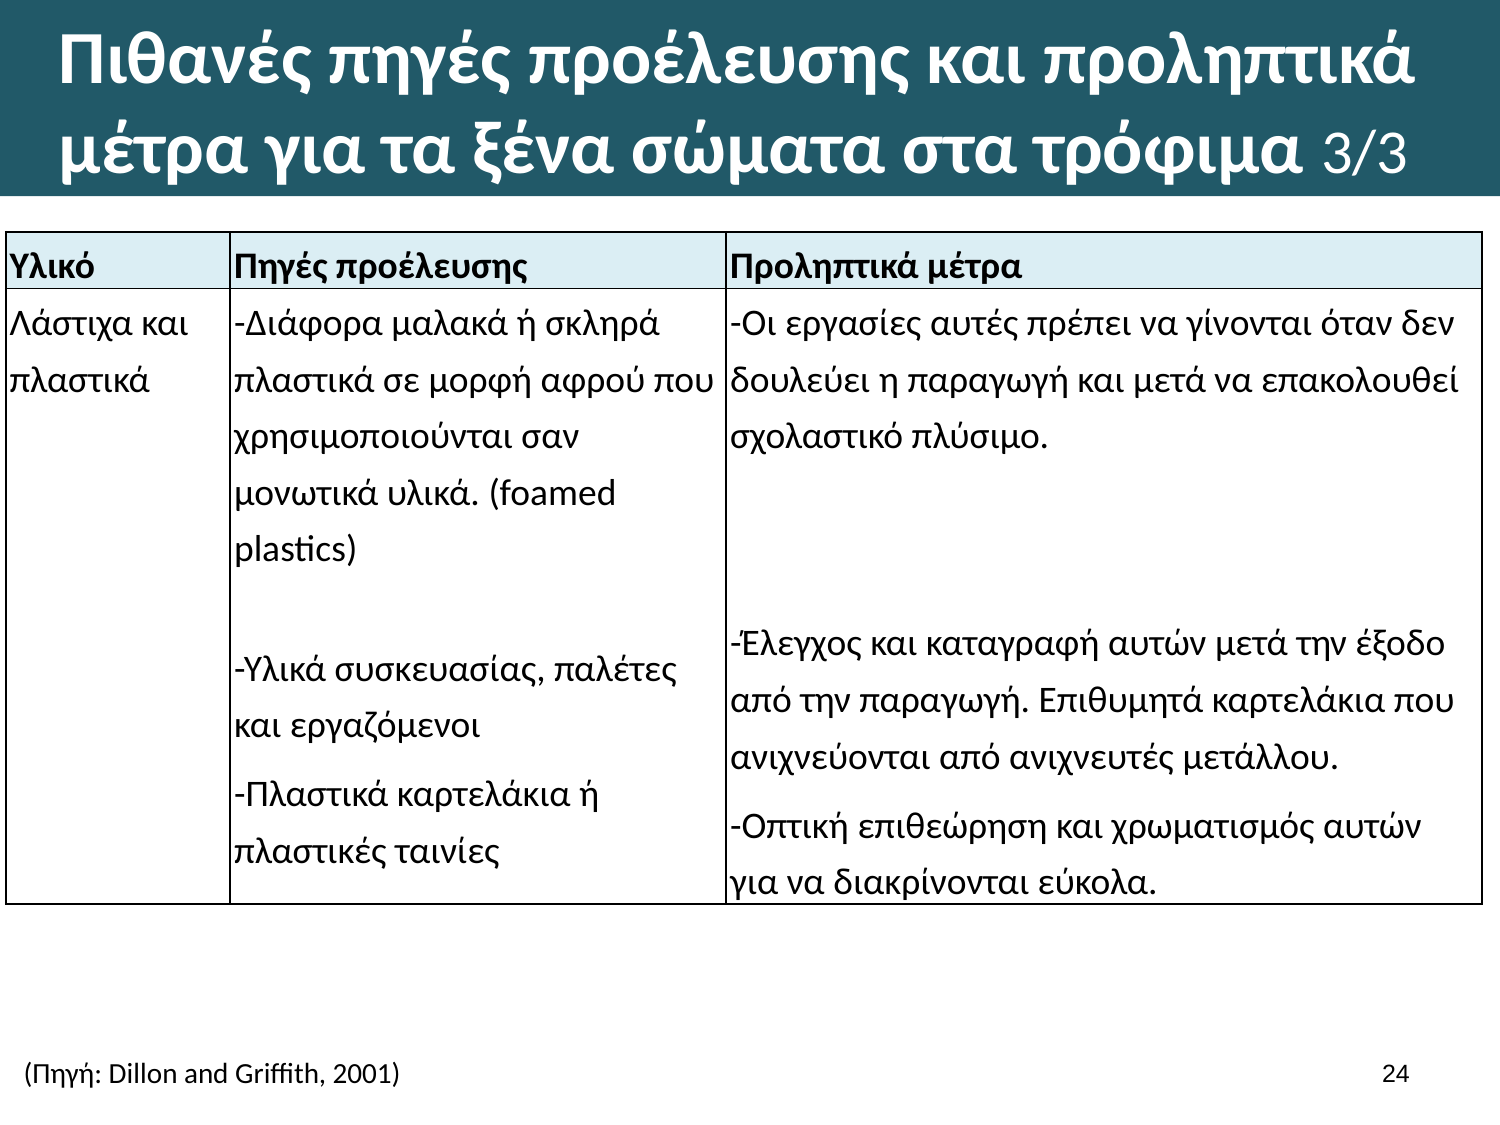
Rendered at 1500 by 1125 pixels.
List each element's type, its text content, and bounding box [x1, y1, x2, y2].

table_header Πηγές προέλευσης [231, 233, 725, 288]
table_header Υλικό [7, 233, 229, 288]
title Πιθανές πηγές προέλευσης και προληπτικά μέτρα για τα ξένα σώματα στα τρόφιμα 3/3 [0, 0, 1500, 197]
slide_number 23 [1074, 1042, 1425, 1103]
text_box (Πηγή: Dillon and Griffith, 2001) [8, 1046, 416, 1097]
table_cell -Διάφορα μαλακά ή σκληρά πλαστικά σε μορφή αφρού που χρησιμοποιούνται σαν μονωτικά υλικά. (foamed plastics) -Υλικά συσκευασίας, παλέτες και εργαζόμενοι -Πλαστικά καρτελάκια ή πλαστικές ταινίες [231, 289, 725, 903]
table_header Προληπτικά μέτρα [727, 233, 1481, 288]
table_cell Λάστιχα και πλαστικά [7, 289, 229, 903]
table_cell -Οι εργασίες αυτές πρέπει να γίνονται όταν δεν δουλεύει η παραγωγή και μετά να επακολουθεί σχολαστικό πλύσιμο. -Έλεγχος και καταγραφή αυτών μετά την έξοδο από την παραγωγή. Επιθυμητά καρτελάκια που ανιχνεύονται από ανιχνευτές μετάλλου. -Οπτική επιθεώρηση και χρωματισμός αυτών για να διακρίνονται εύκολα. [727, 289, 1481, 903]
